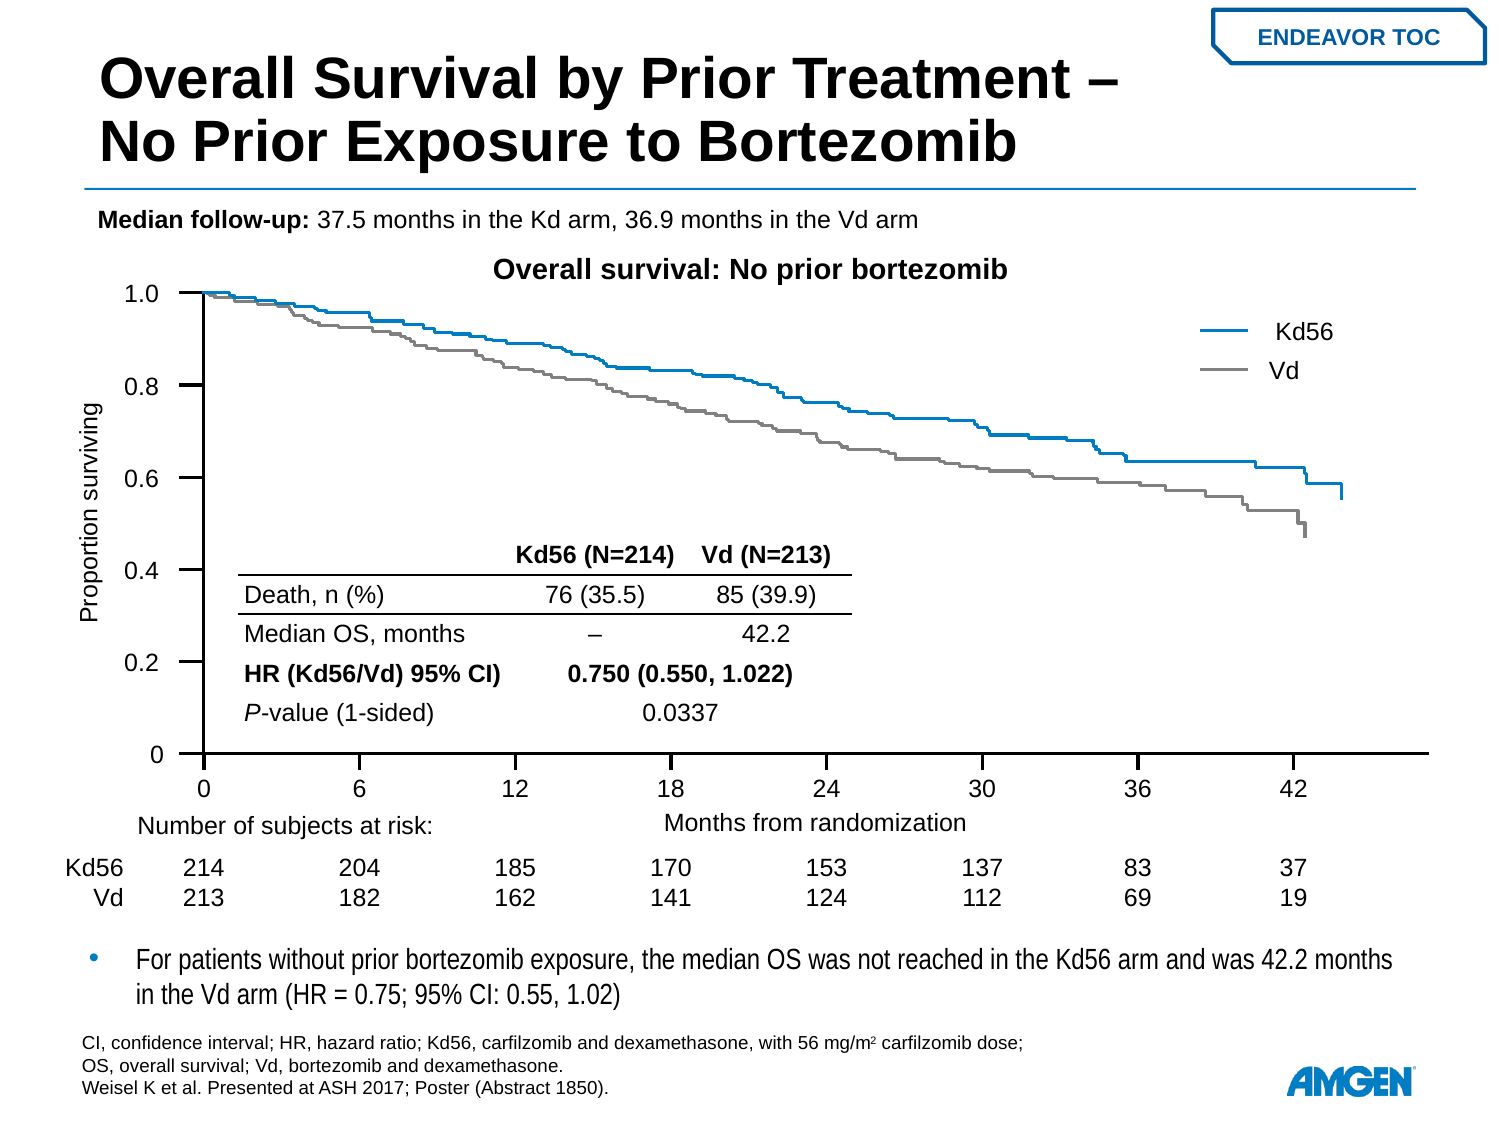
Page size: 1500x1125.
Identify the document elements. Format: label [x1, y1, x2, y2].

text_box [67, 932, 1433, 1106]
text_box [29, 198, 1428, 919]
text_box [1211, 7, 1488, 66]
title [83, 0, 1416, 183]
picture [1294, 1065, 1416, 1097]
